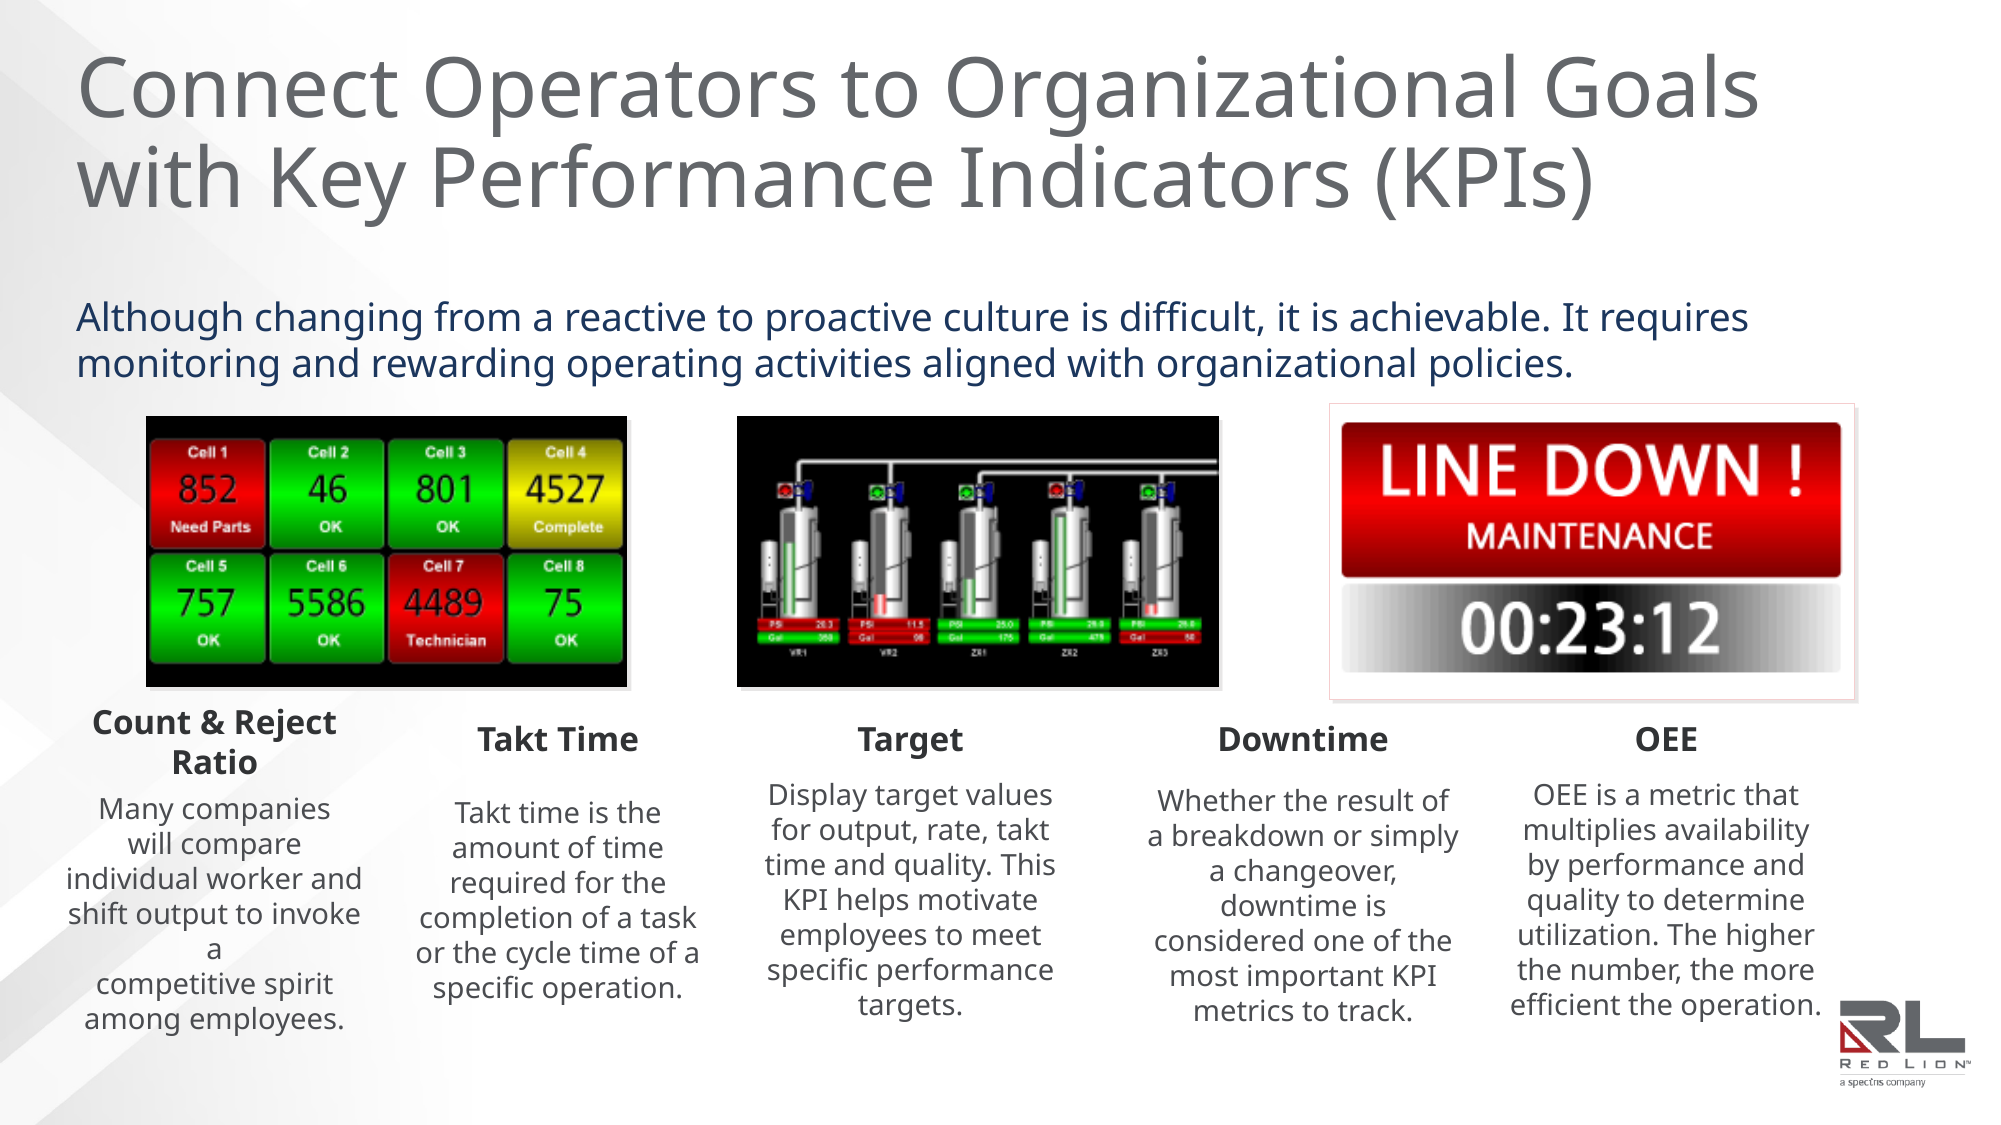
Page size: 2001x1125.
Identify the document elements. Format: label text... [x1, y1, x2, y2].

text_box Although changing from a reactive to proactive culture is difficult, it is achievable. It requires monitoring and rewarding operating activities aligned with organizational policies. [61, 284, 1821, 393]
title Connect Operators to Organizational Goals with Key Performance Indicators (KPIs) [61, 26, 1787, 245]
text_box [739, 687, 1082, 1016]
picture [0, 0, 1219, 1125]
picture [1329, 403, 1854, 699]
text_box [1495, 699, 1838, 1016]
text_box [1132, 687, 1475, 1027]
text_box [387, 687, 730, 1016]
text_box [43, 687, 386, 1016]
picture [1833, 994, 1975, 1092]
